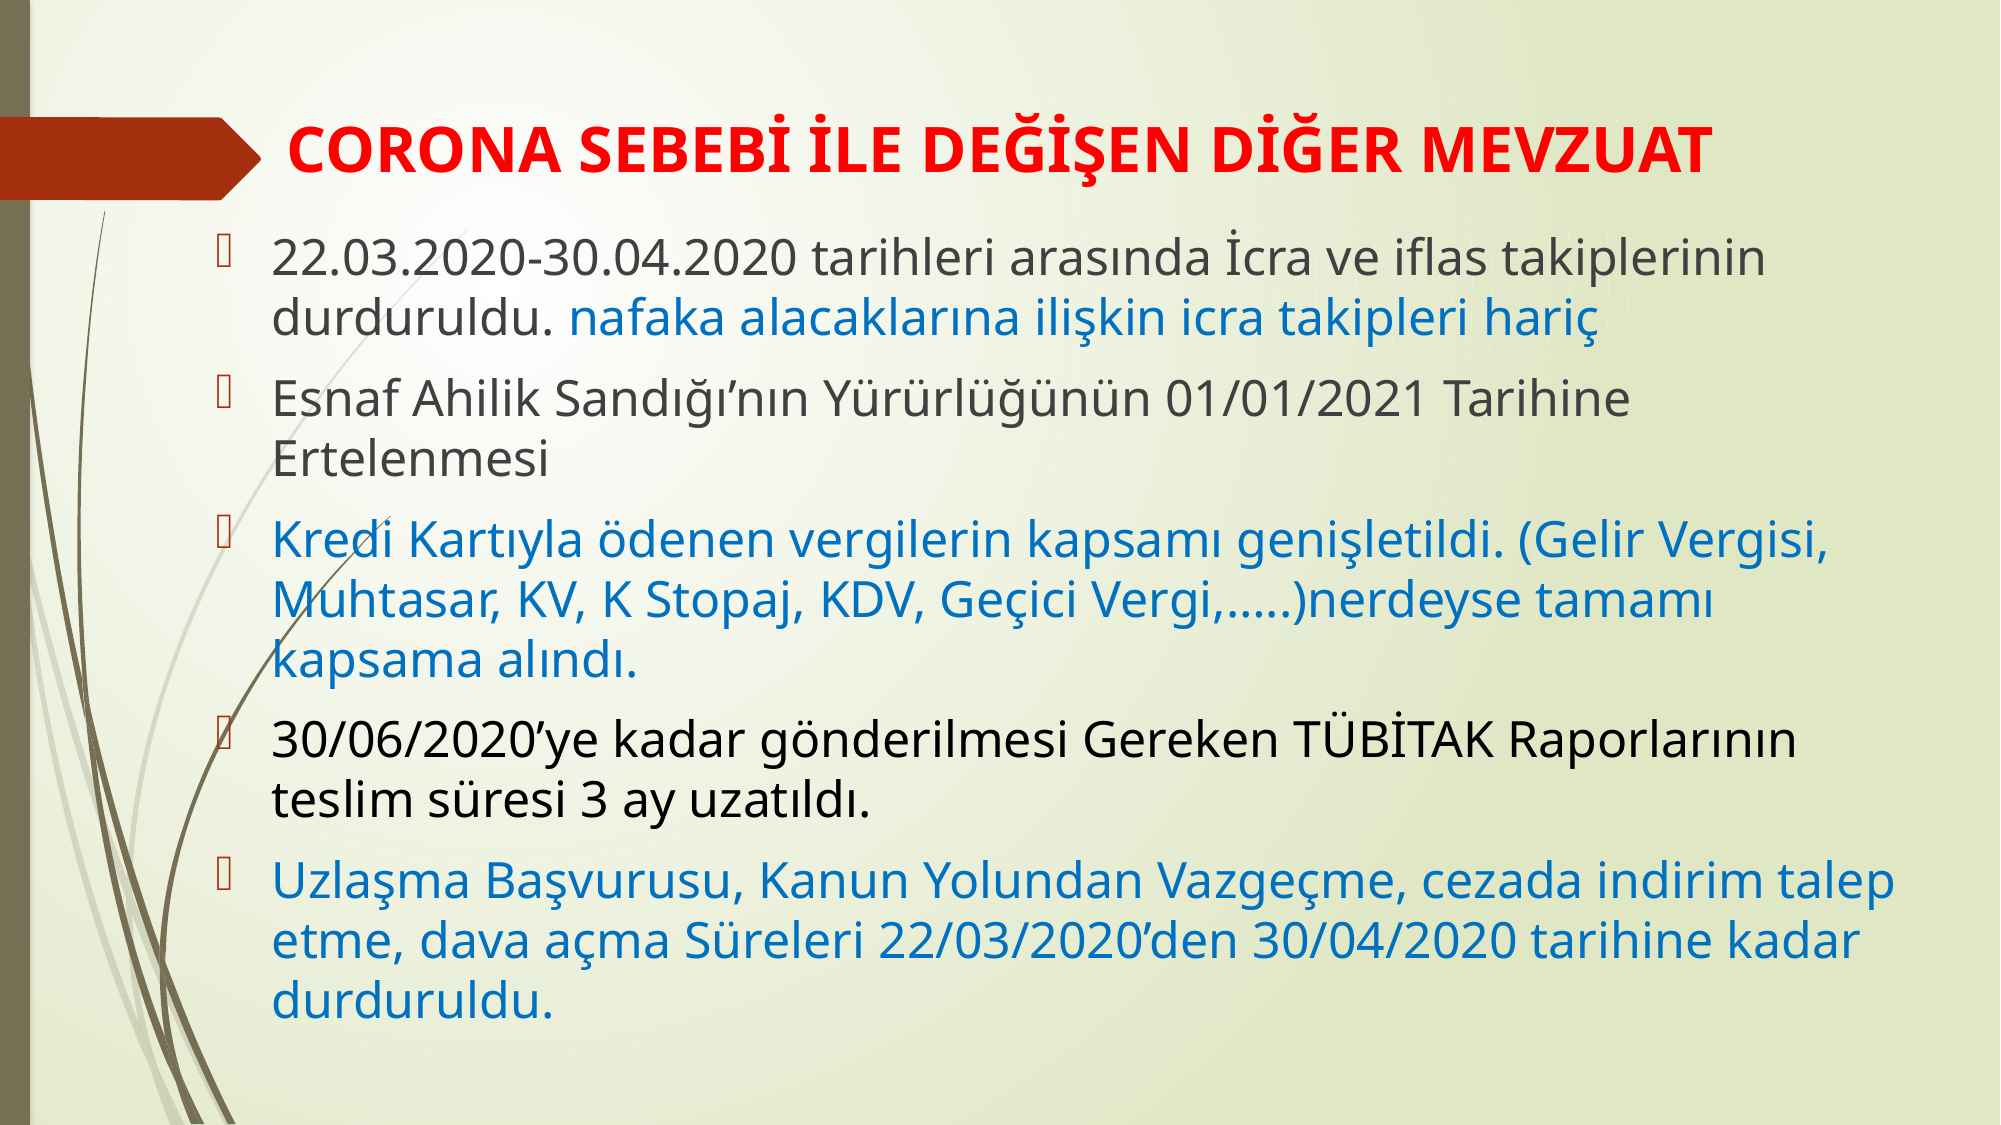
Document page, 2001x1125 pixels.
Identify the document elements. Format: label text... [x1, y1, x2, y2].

list 22.03.2020-30.04.2020 tarihleri arasında İcra ve iflas takiplerinin durduruldu. nafaka alacaklarına ilişkin icra takipleri hariç Esnaf Ahilik Sandığı’nın Yürürlüğünün 01/01/2021 Tarihine Ertelenmesi Kredi Kartıyla ödenen vergilerin kapsamı genişletildi. (Gelir Vergisi, Muhtasar, KV, K Stopaj, KDV, Geçici Vergi,…..)nerdeyse tamamı kapsama alındı. 30/06/2020’ye kadar gönderilmesi Gereken TÜBİTAK Raporlarının teslim süresi 3 ay uzatıldı. Uzlaşma Başvurusu, Kanun Yolundan Vazgeçme, cezada indirim talep etme, dava açma Süreleri 22/03/2020’den 30/04/2020 tarihine kadar durduruldu. [200, 217, 1939, 1095]
title CORONA SEBEBİ İLE DEĞİŞEN DİĞER MEVZUAT [271, 102, 1888, 217]
